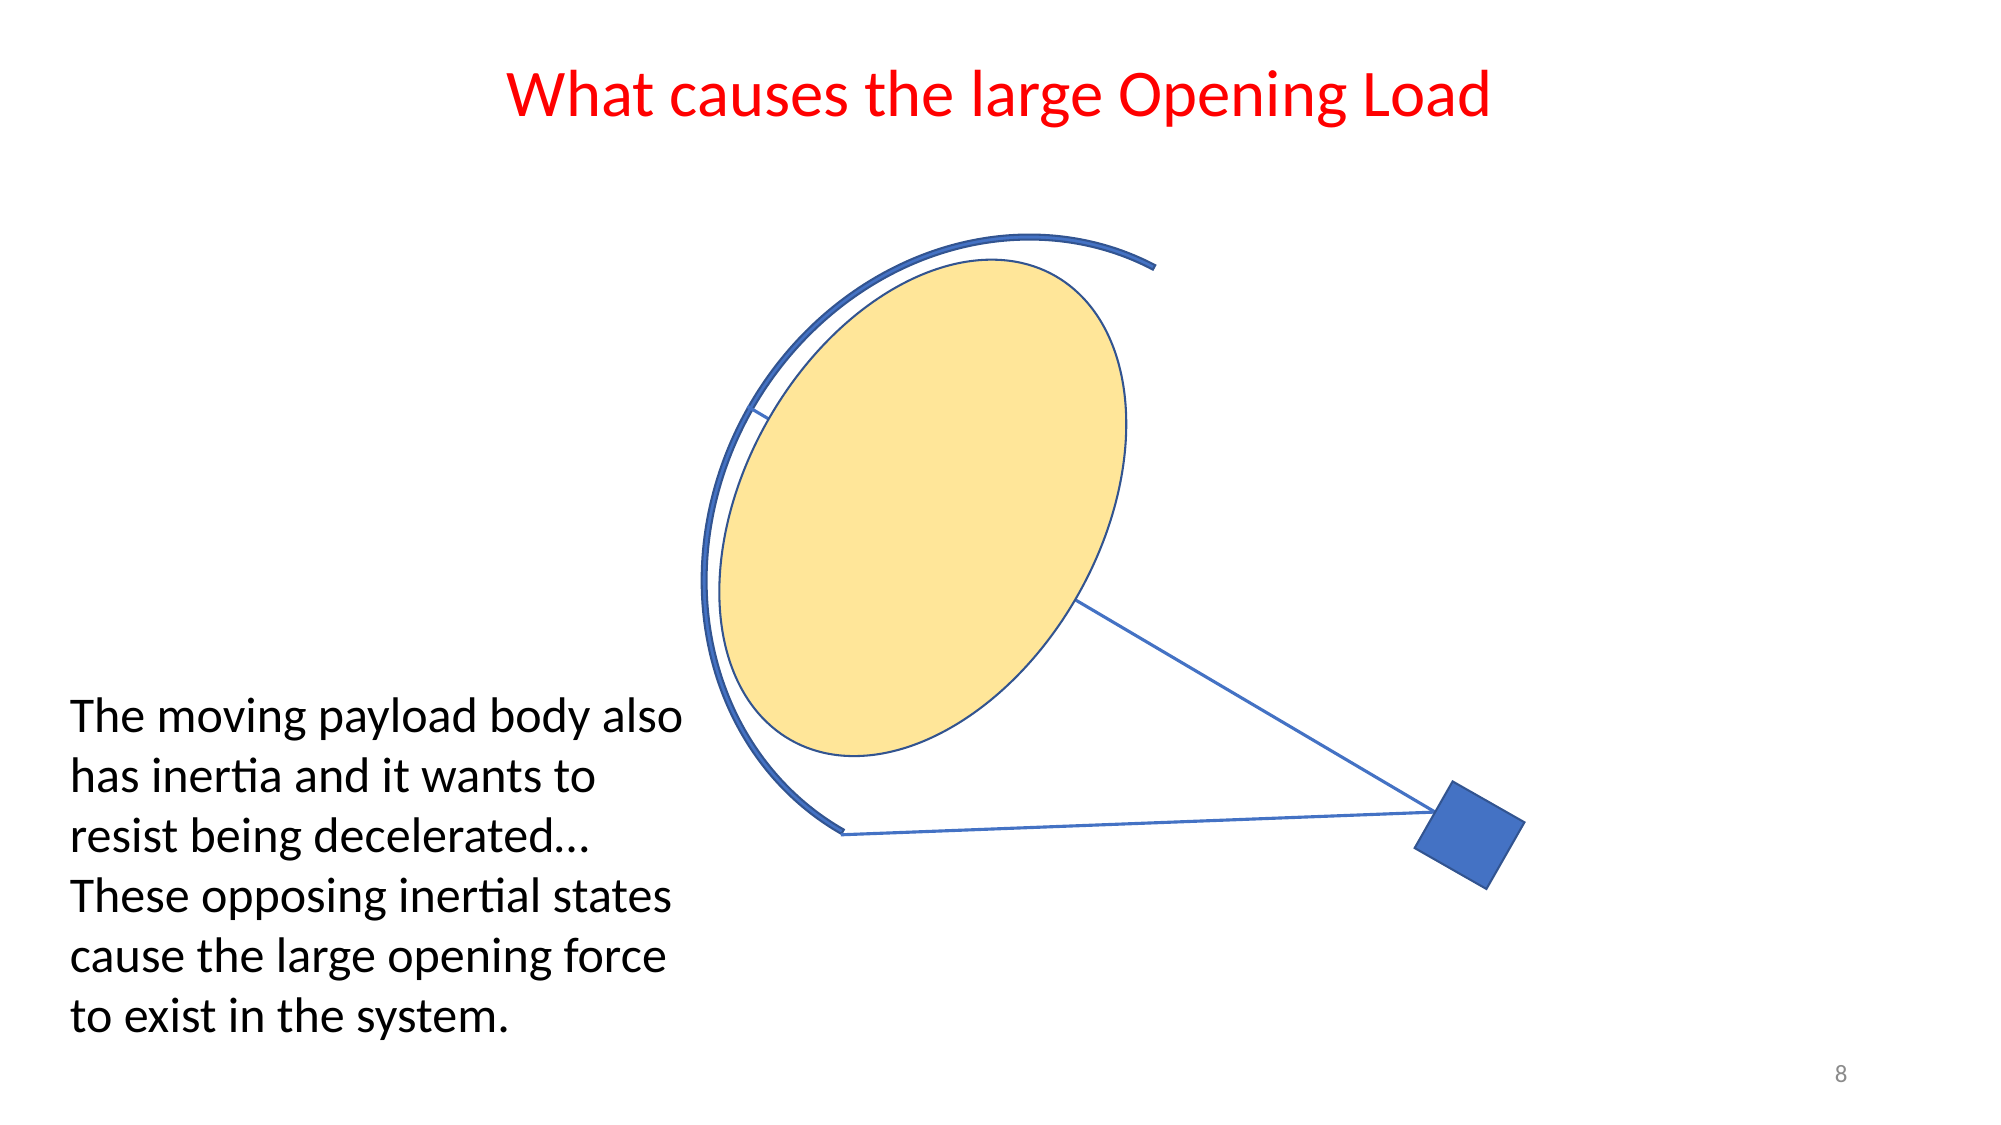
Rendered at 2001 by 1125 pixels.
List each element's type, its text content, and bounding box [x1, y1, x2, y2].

text_box The moving payload body also has inertia and it wants to resist being decelerated… These opposing inertial states cause the large opening force to exist in the system. [55, 675, 703, 1051]
slide_number 8 [1412, 1042, 1863, 1103]
text_box What causes the large Opening Load [473, 42, 1526, 138]
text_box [805, 184, 1456, 1065]
